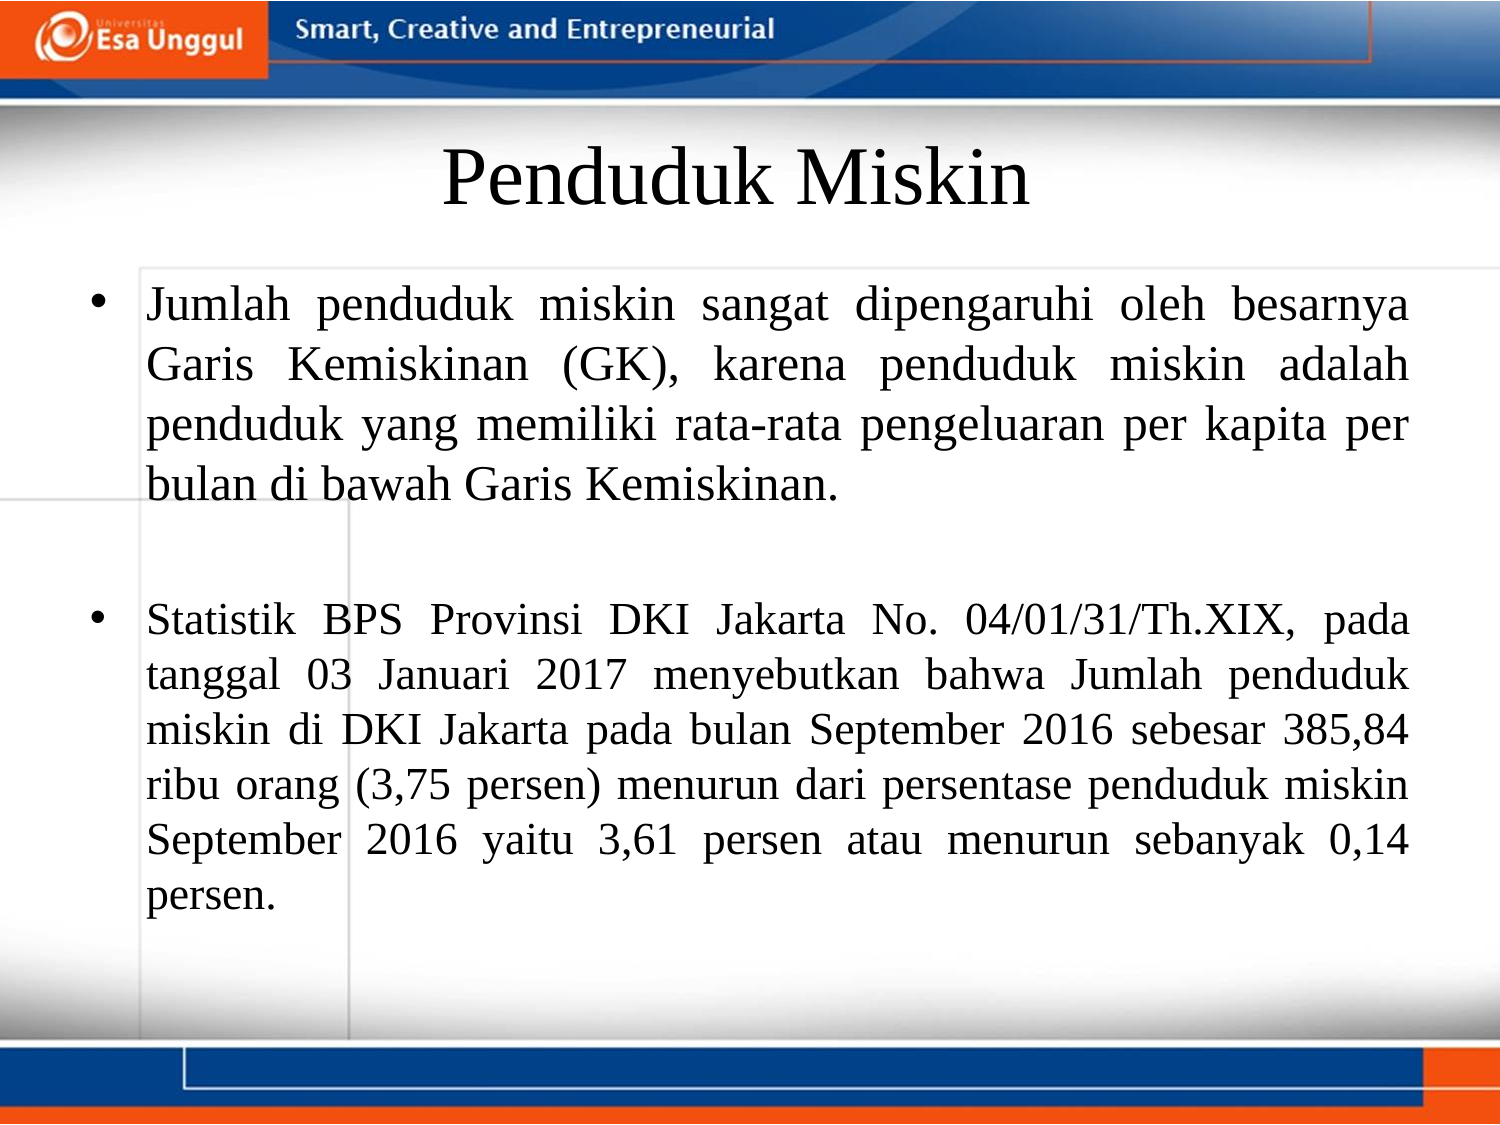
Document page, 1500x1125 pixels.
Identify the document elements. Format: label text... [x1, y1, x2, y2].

title Penduduk Miskin [71, 113, 1422, 302]
list Jumlah penduduk miskin sangat dipengaruhi oleh besarnya Garis Kemiskinan (GK), karena penduduk miskin adalah penduduk yang memiliki rata-rata pengeluaran per kapita per bulan di bawah Garis Kemiskinan. Statistik BPS Provinsi DKI Jakarta No. 04/01/31/Th.XIX, pada tanggal 03 Januari 2017 menyebutkan bahwa Jumlah penduduk miskin di DKI Jakarta pada bulan September 2016 sebesar 385,84 ribu orang (3,75 persen) menurun dari persentase penduduk miskin September 2016 yaitu 3,61 persen atau menurun sebanyak 0,14 persen. [75, 262, 1425, 1005]
picture [0, 1, 1500, 1124]
